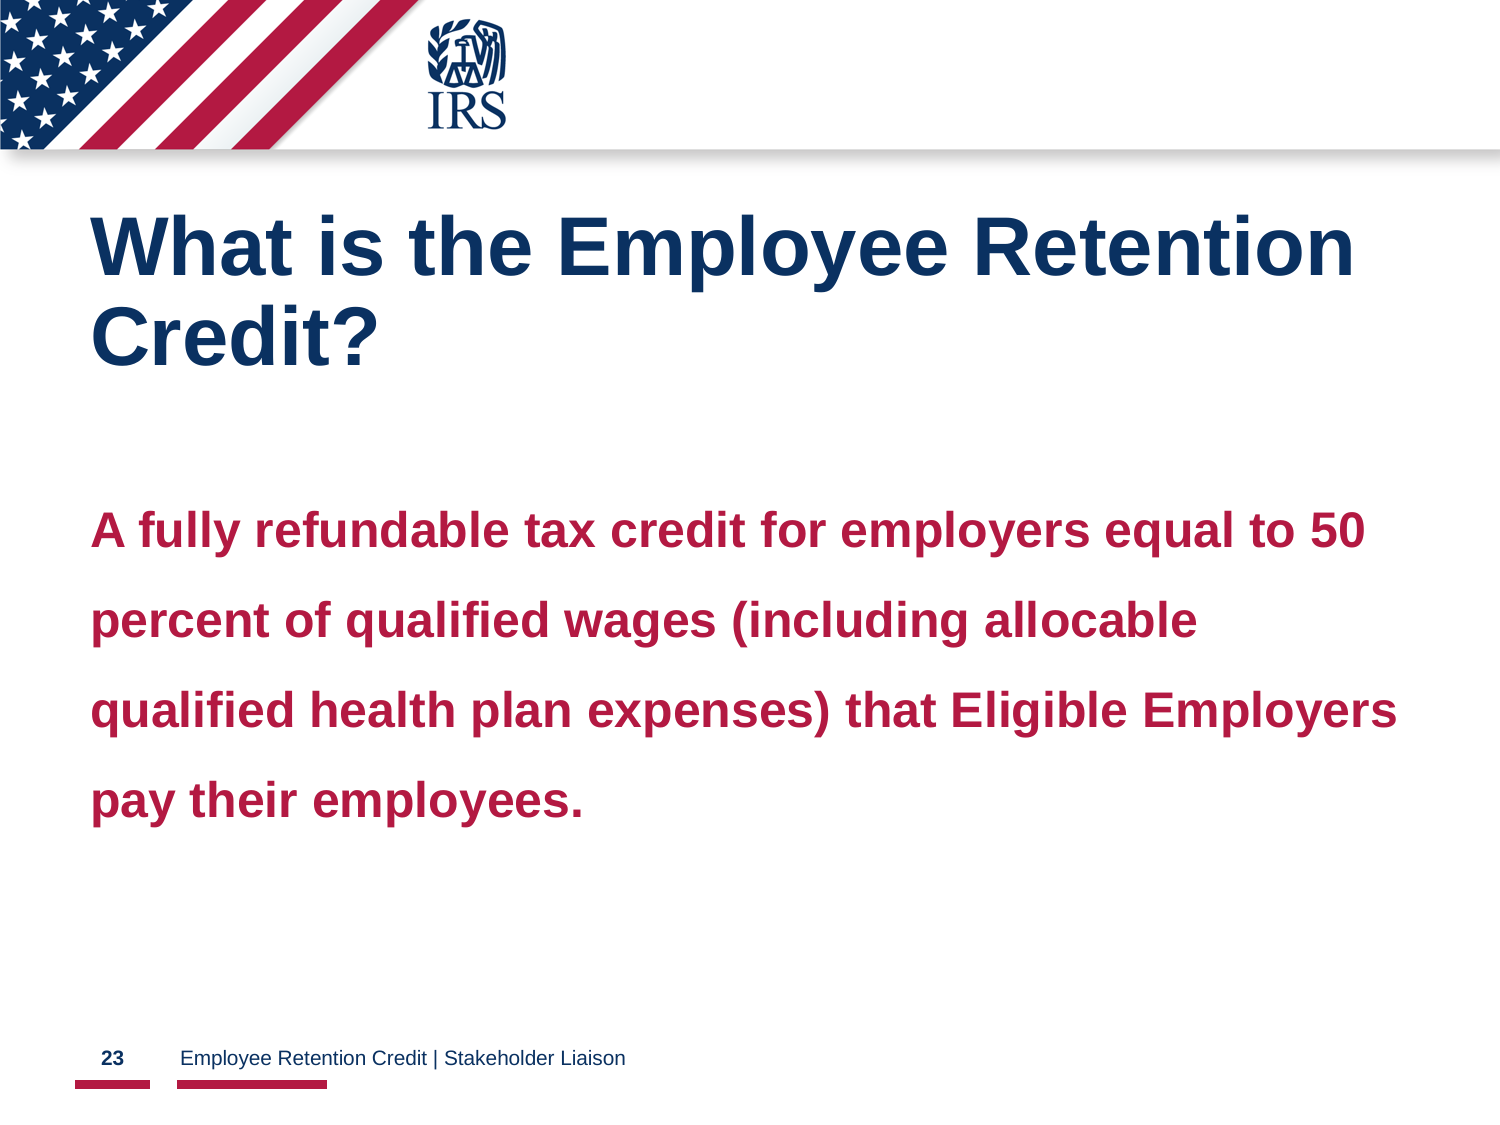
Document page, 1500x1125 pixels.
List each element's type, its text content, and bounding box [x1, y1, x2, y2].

list A fully refundable tax credit for employers equal to 50 percent of qualified wages (including allocable qualified health plan expenses) that Eligible Employers pay their employees. [75, 367, 1425, 990]
slide_number 23 [75, 1027, 150, 1088]
title What is the Employee Retention Credit? [75, 186, 1425, 367]
picture [0, 0, 1500, 1125]
footer Employee Retention Credit | Stakeholder Liaison [165, 1027, 765, 1088]
